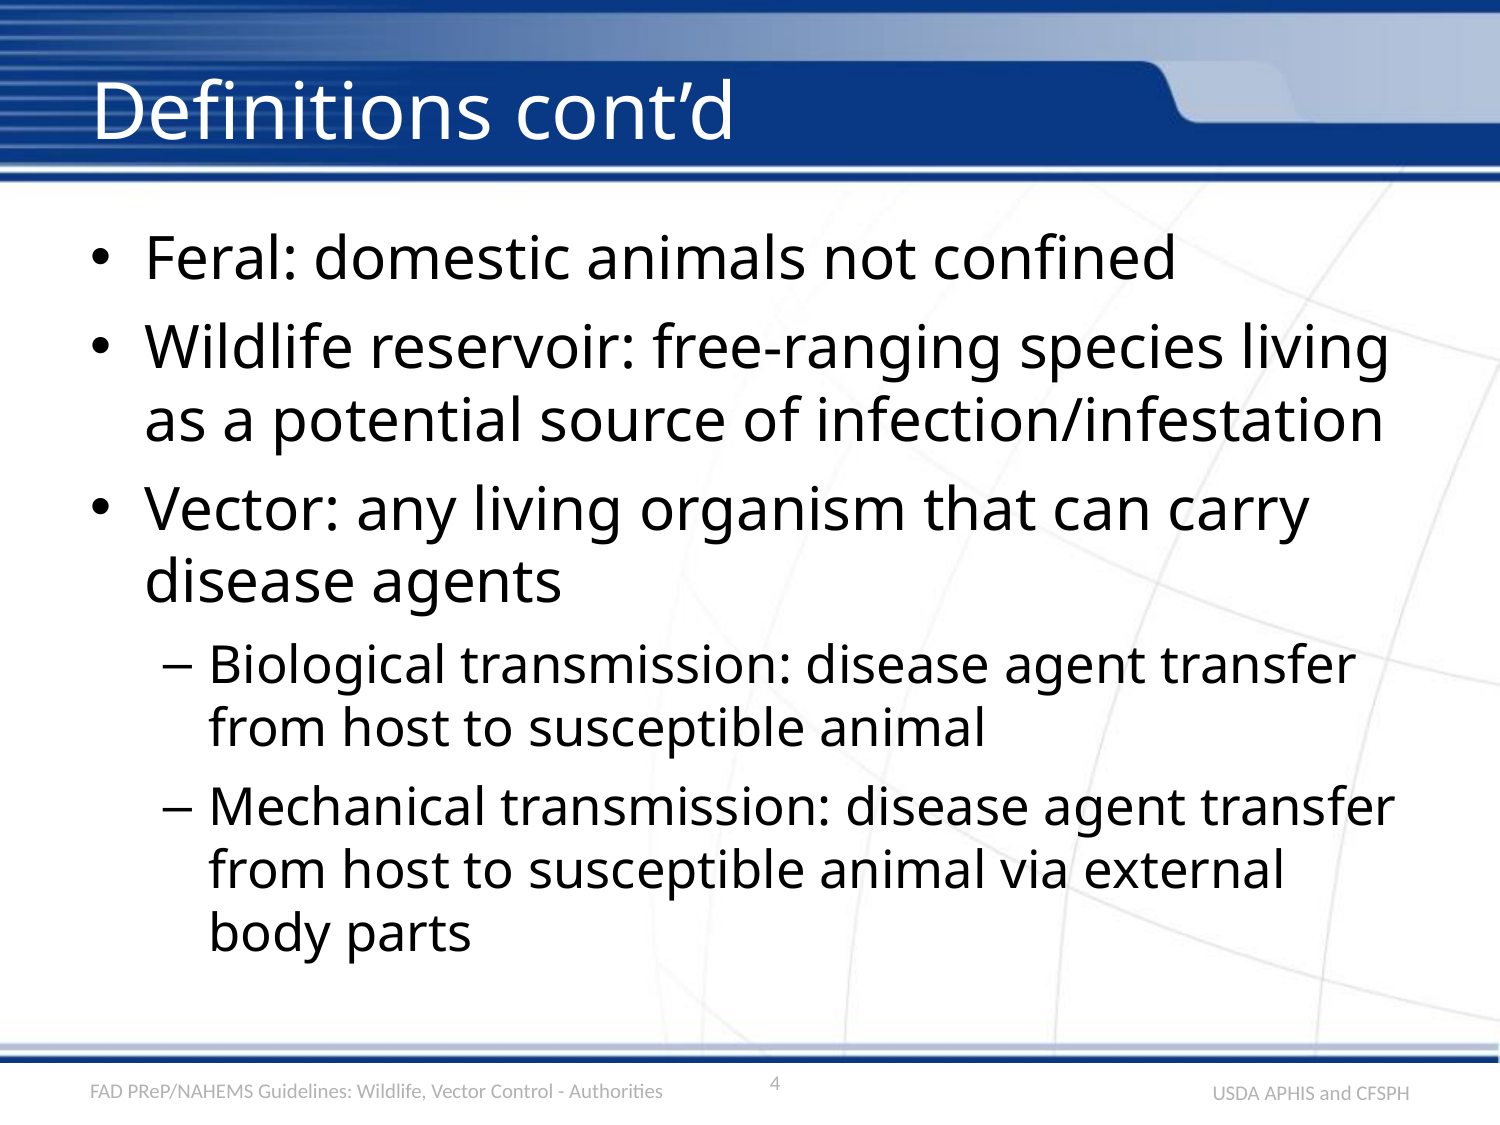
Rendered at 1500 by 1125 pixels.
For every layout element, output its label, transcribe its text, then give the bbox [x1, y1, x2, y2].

list Feral: domestic animals not confined Wildlife reservoir: free-ranging species living as a potential source of infection/infestation Vector: any living organism that can carry disease agents Biological transmission: disease agent transfer from host to susceptible animal Mechanical transmission: disease agent transfer from host to susceptible animal via external body parts [75, 212, 1425, 1025]
picture [0, 0, 1500, 1063]
footer FAD PReP/NAHEMS Guidelines: Wildlife, Vector Control - Authorities [75, 1050, 825, 1110]
title Definitions cont’d [75, 24, 1425, 163]
slide_number USDA APHIS and CFSPH [1012, 1052, 1425, 1113]
slide_number 4 [600, 1042, 950, 1103]
